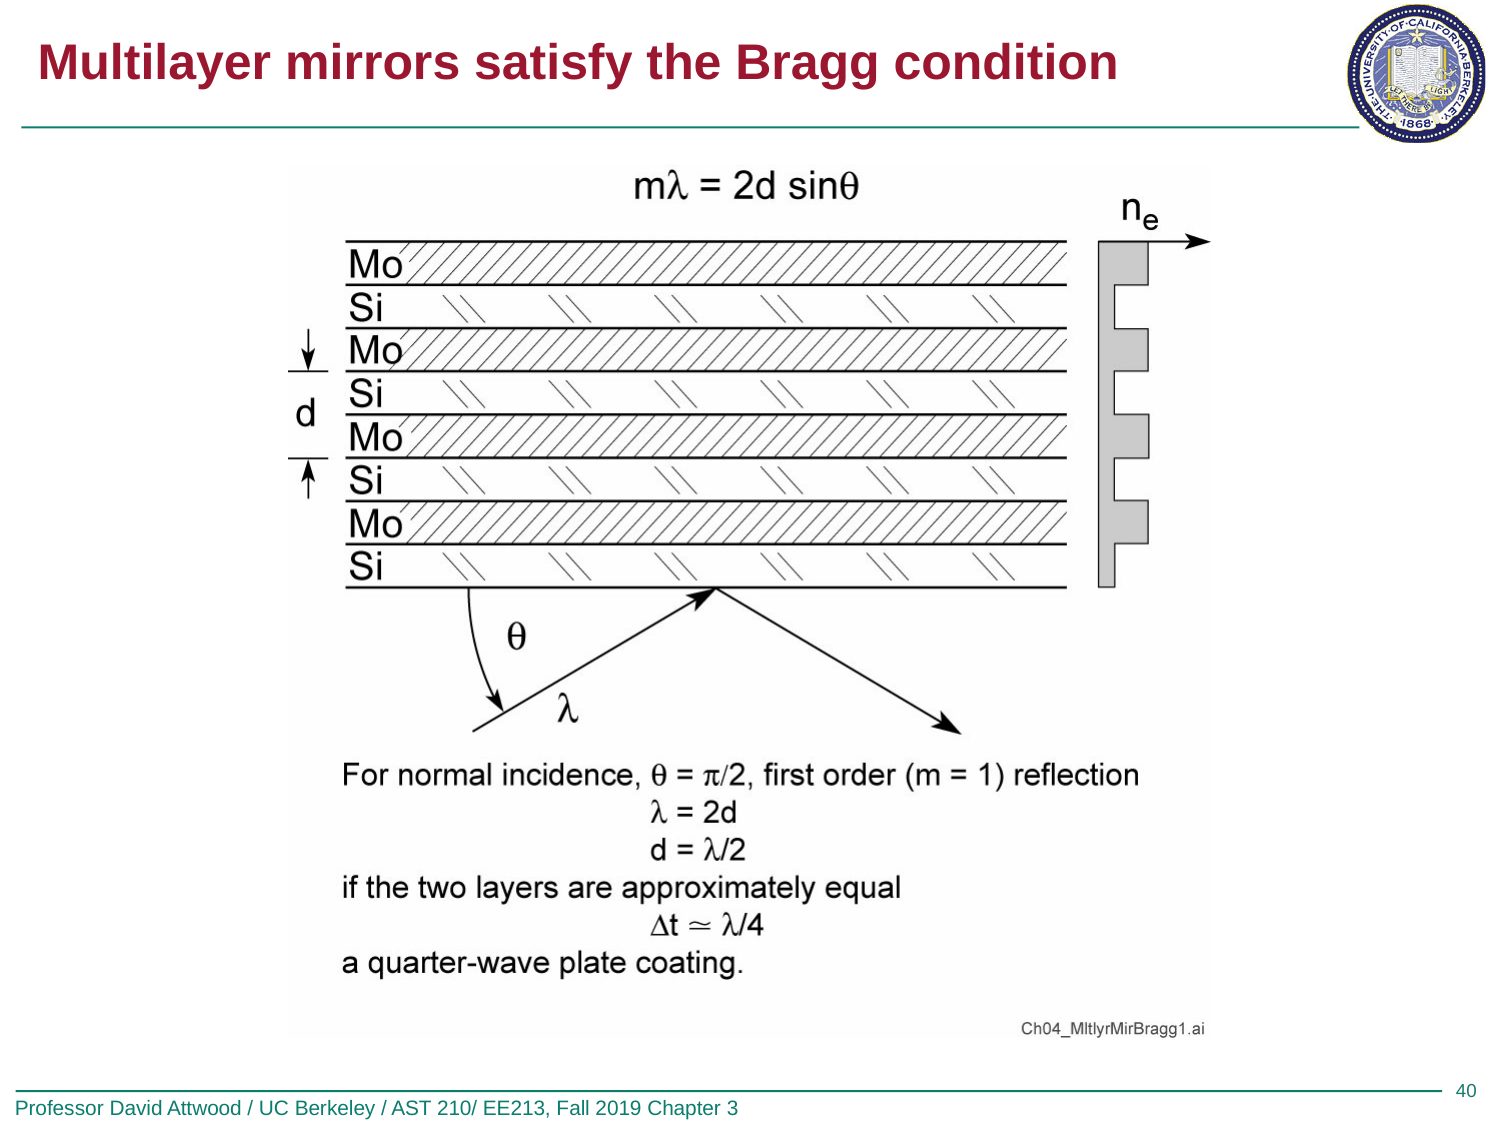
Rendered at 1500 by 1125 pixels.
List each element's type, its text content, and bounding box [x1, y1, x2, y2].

title Multilayer mirrors satisfy the Bragg condition [22, 0, 1365, 126]
picture [288, 164, 1212, 1039]
picture [1347, 4, 1486, 143]
slide_number 40 [1426, 1070, 1493, 1100]
